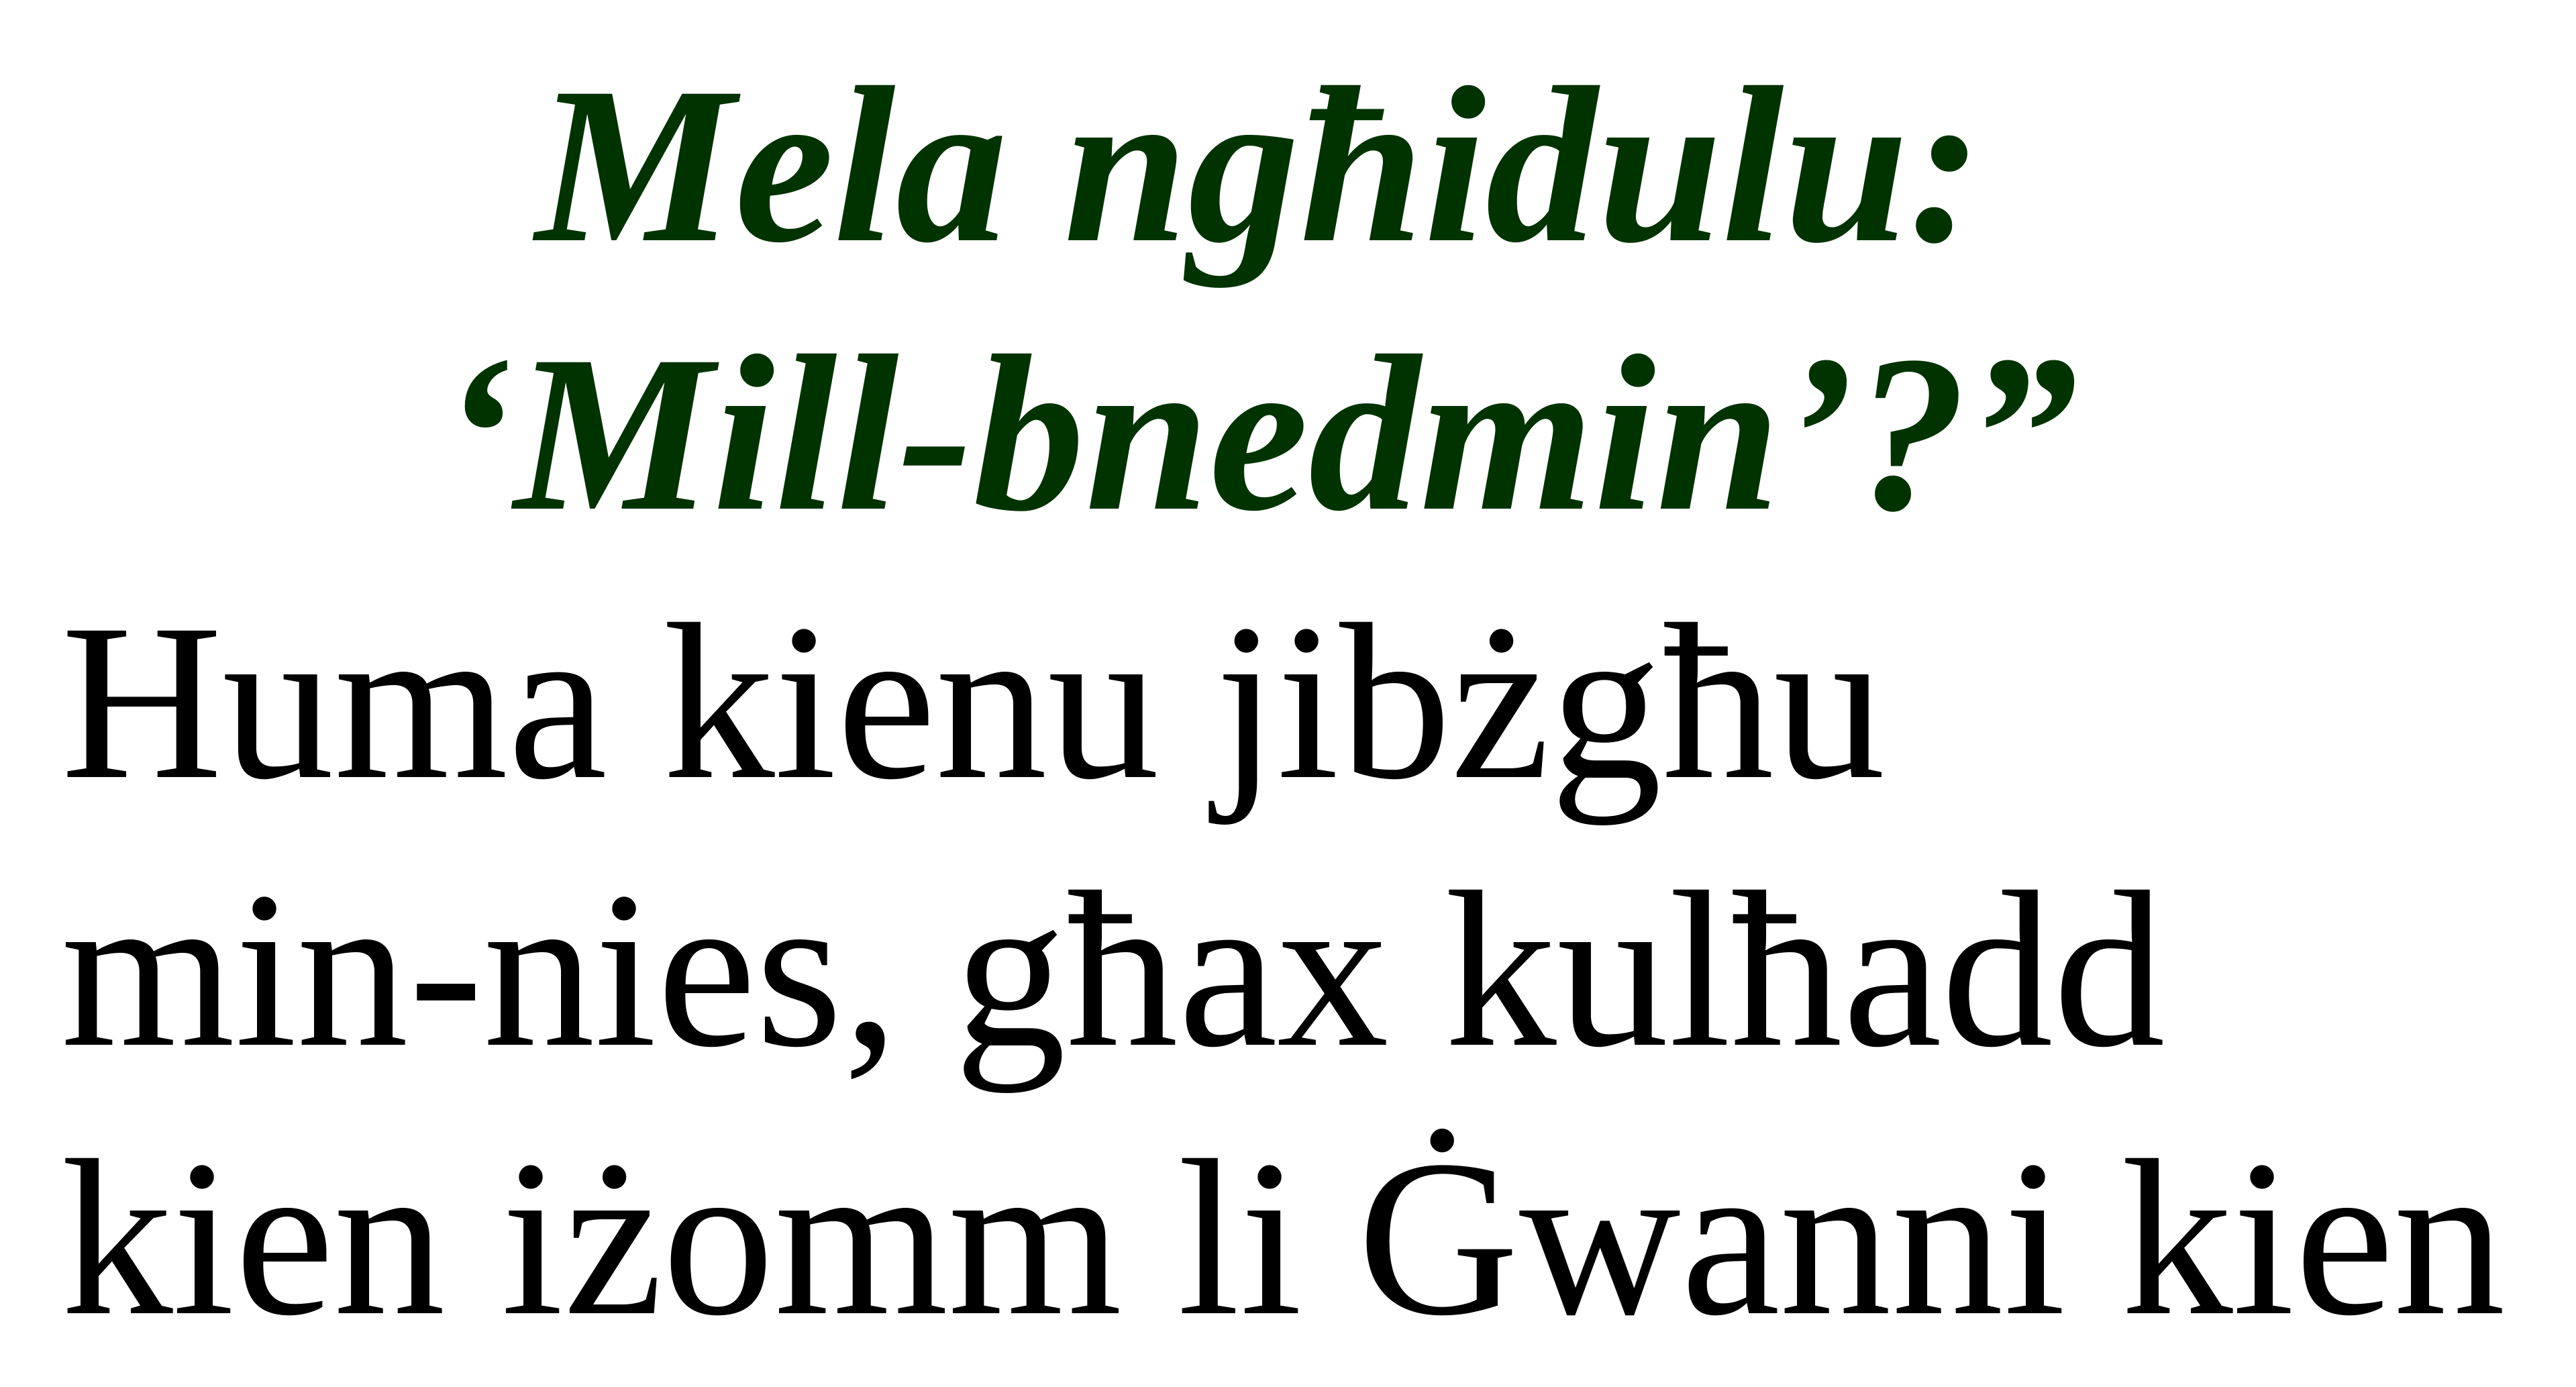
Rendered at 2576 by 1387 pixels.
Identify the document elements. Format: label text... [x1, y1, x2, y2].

text_box Mela ngħidulu: ‘Mill-bnedmin’?” Huma kienu jibżgħu min-nies, għax kulħadd kien iżomm li Ġwanni kien [51, 11, 2524, 1364]
